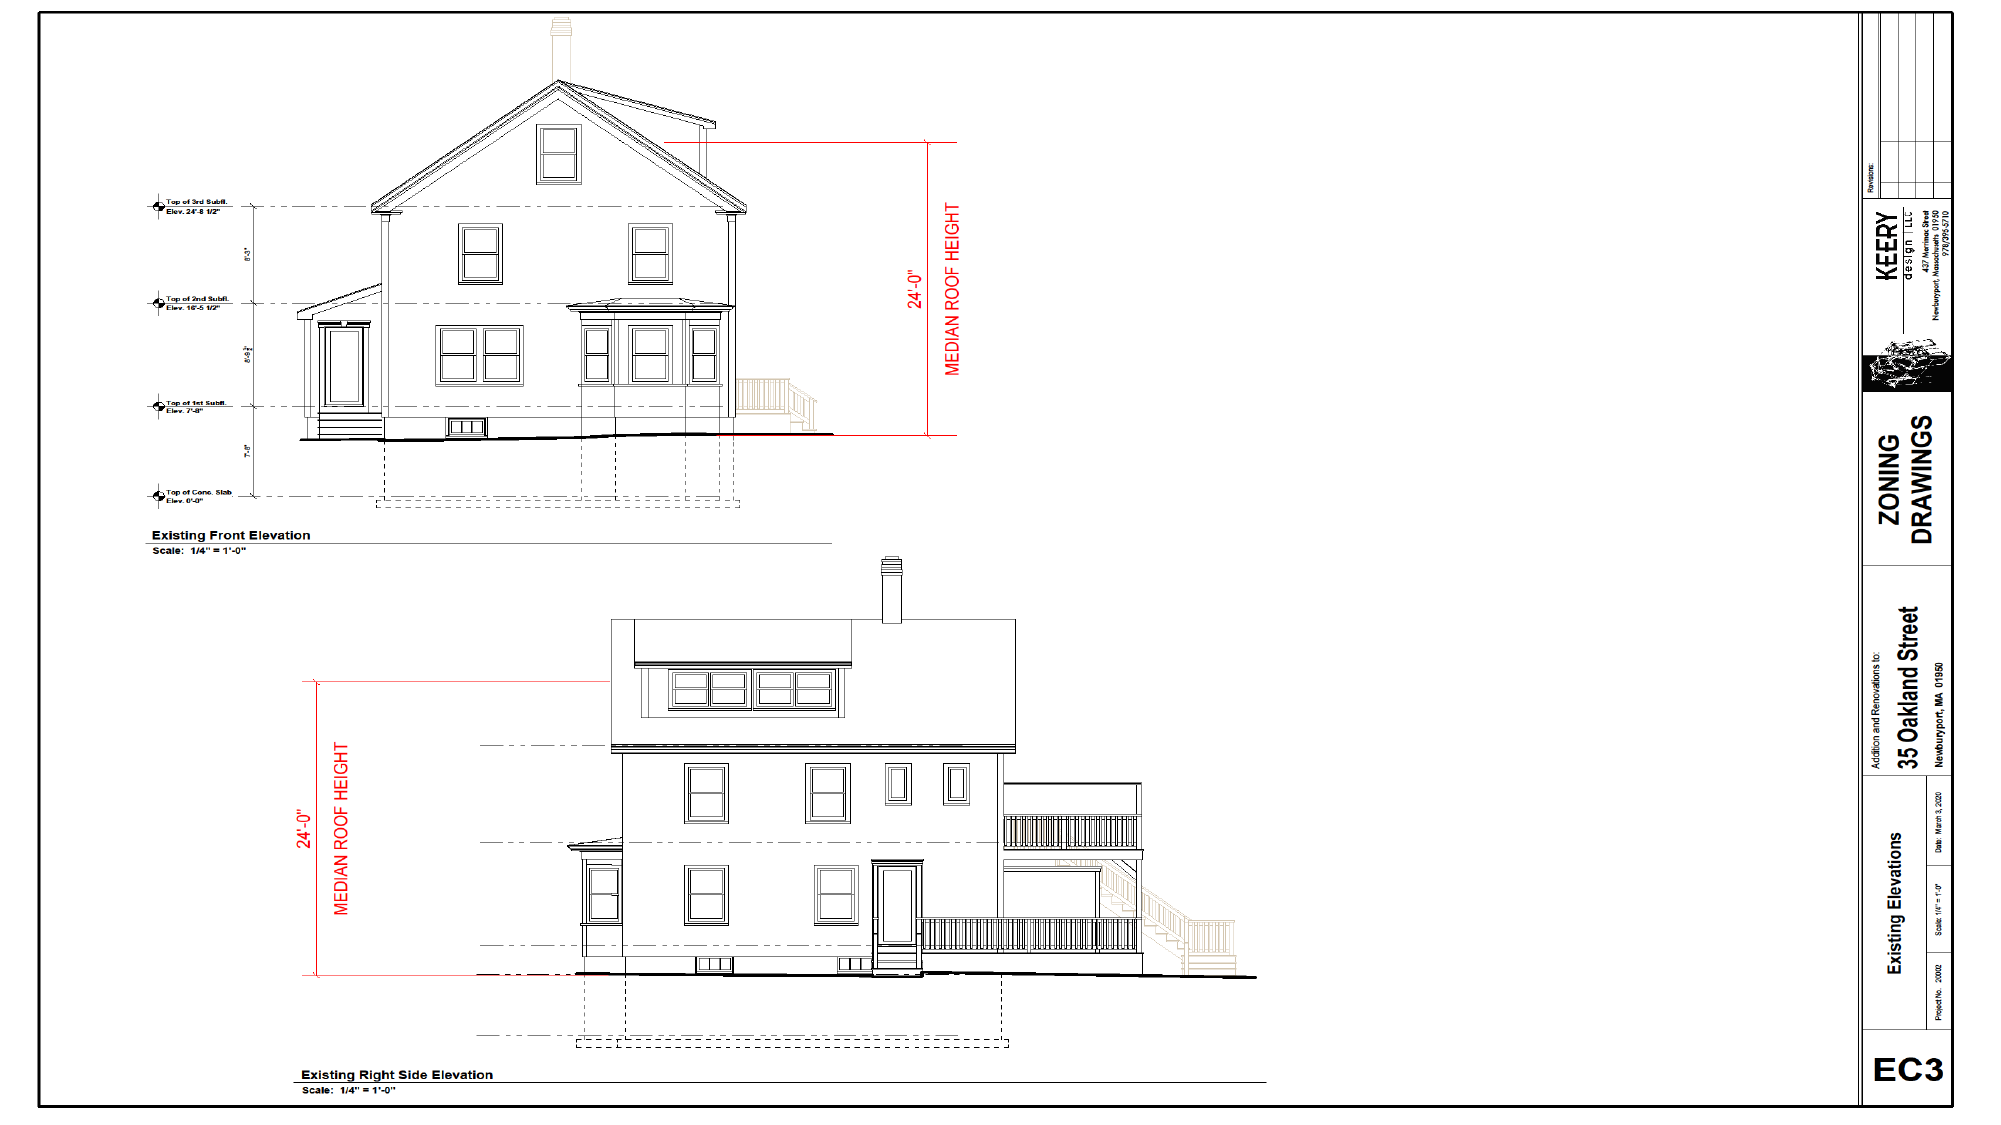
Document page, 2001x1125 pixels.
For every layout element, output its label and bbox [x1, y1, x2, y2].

text_box [0, 0, 2000, 1125]
